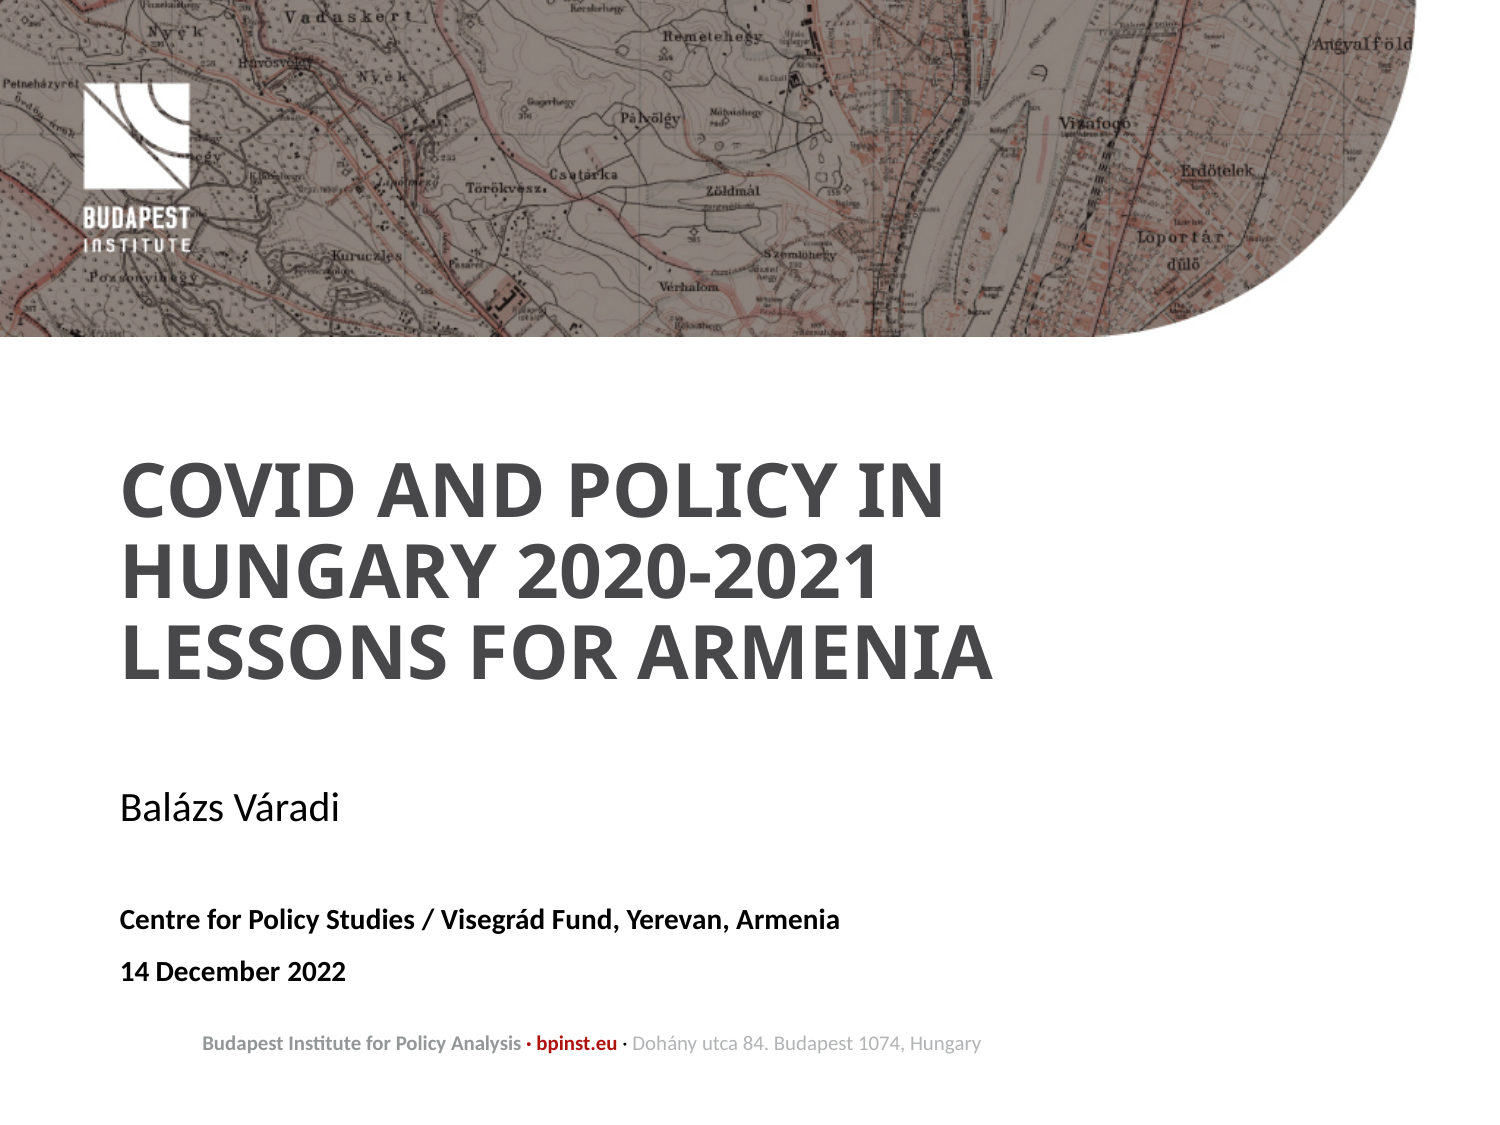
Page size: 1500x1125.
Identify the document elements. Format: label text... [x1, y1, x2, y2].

picture [0, 0, 1500, 337]
title COVID And Policy In Hungary 2020-2021 Lessons for Armenia [104, 438, 1313, 704]
list Centre for Policy Studies / Visegrád Fund, Yerevan, Armenia 14 December 2022 [104, 896, 1313, 996]
subtitle Balázs Váradi [104, 758, 1315, 839]
